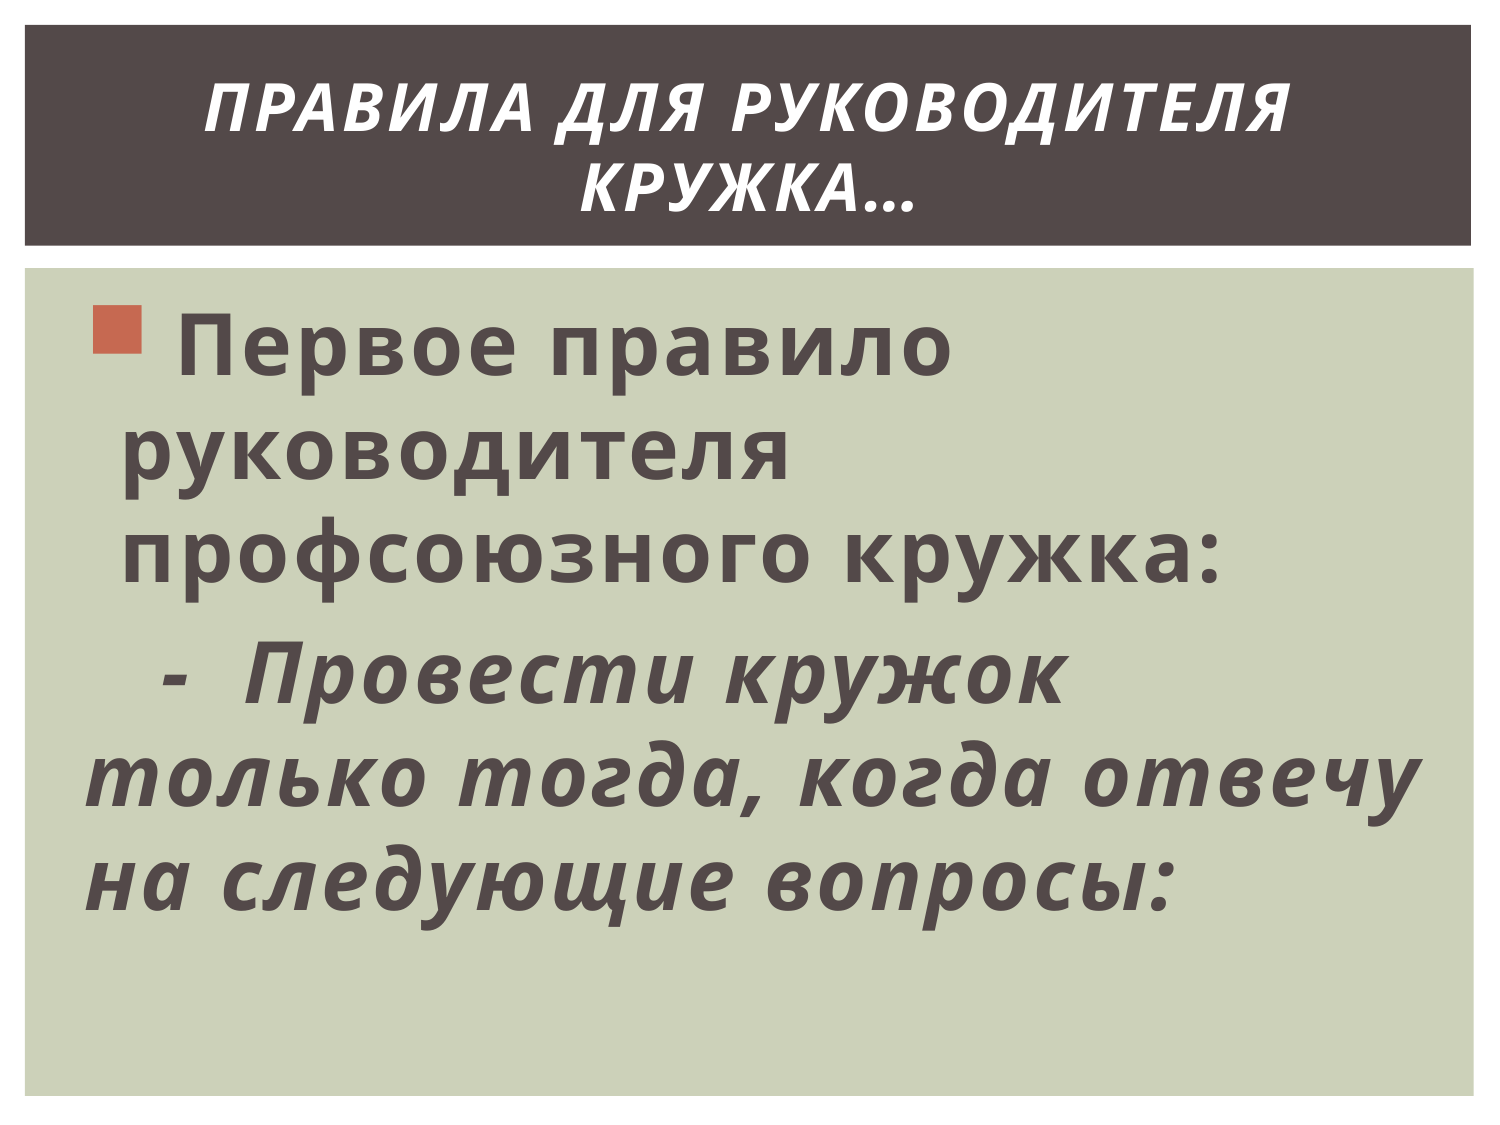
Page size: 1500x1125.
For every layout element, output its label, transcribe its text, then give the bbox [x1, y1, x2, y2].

list Первое правило руководителя профсоюзного кружка: - Провести кружок только тогда, когда отвечу на следующие вопросы: [62, 281, 1442, 1005]
title Правила для руководителя кружка… [62, 58, 1438, 232]
